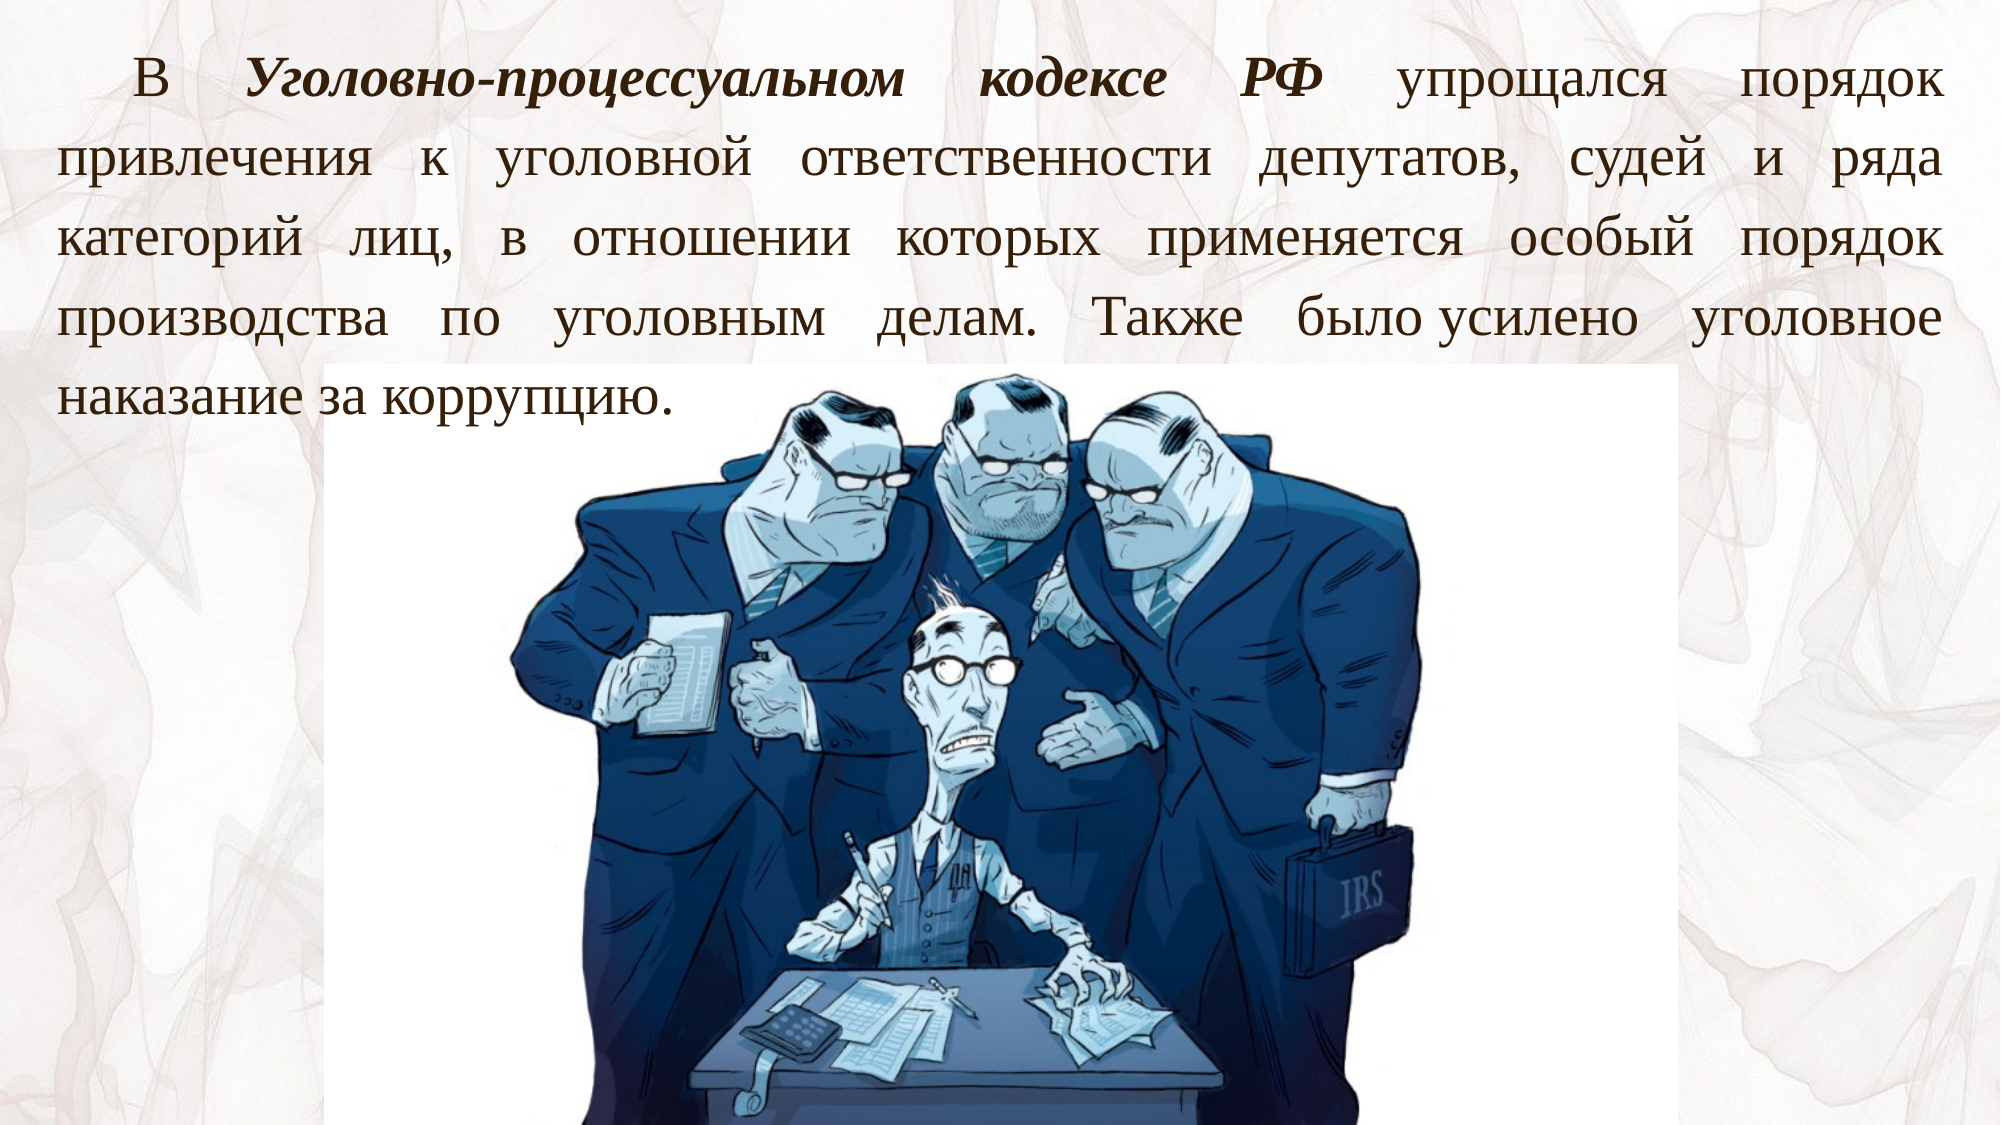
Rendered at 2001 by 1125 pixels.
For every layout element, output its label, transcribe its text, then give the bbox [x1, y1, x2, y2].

picture [0, 0, 2001, 1125]
list В Уголовно-процессуальном кодексе РФ упрощался порядок привлечения к уголовной ответственности депутатов, судей и ряда категорий лиц, в отношении которых применяется особый порядок производства по уголовным делам. Также было усилено уголовное наказание за коррупцию. [42, 20, 1960, 1014]
